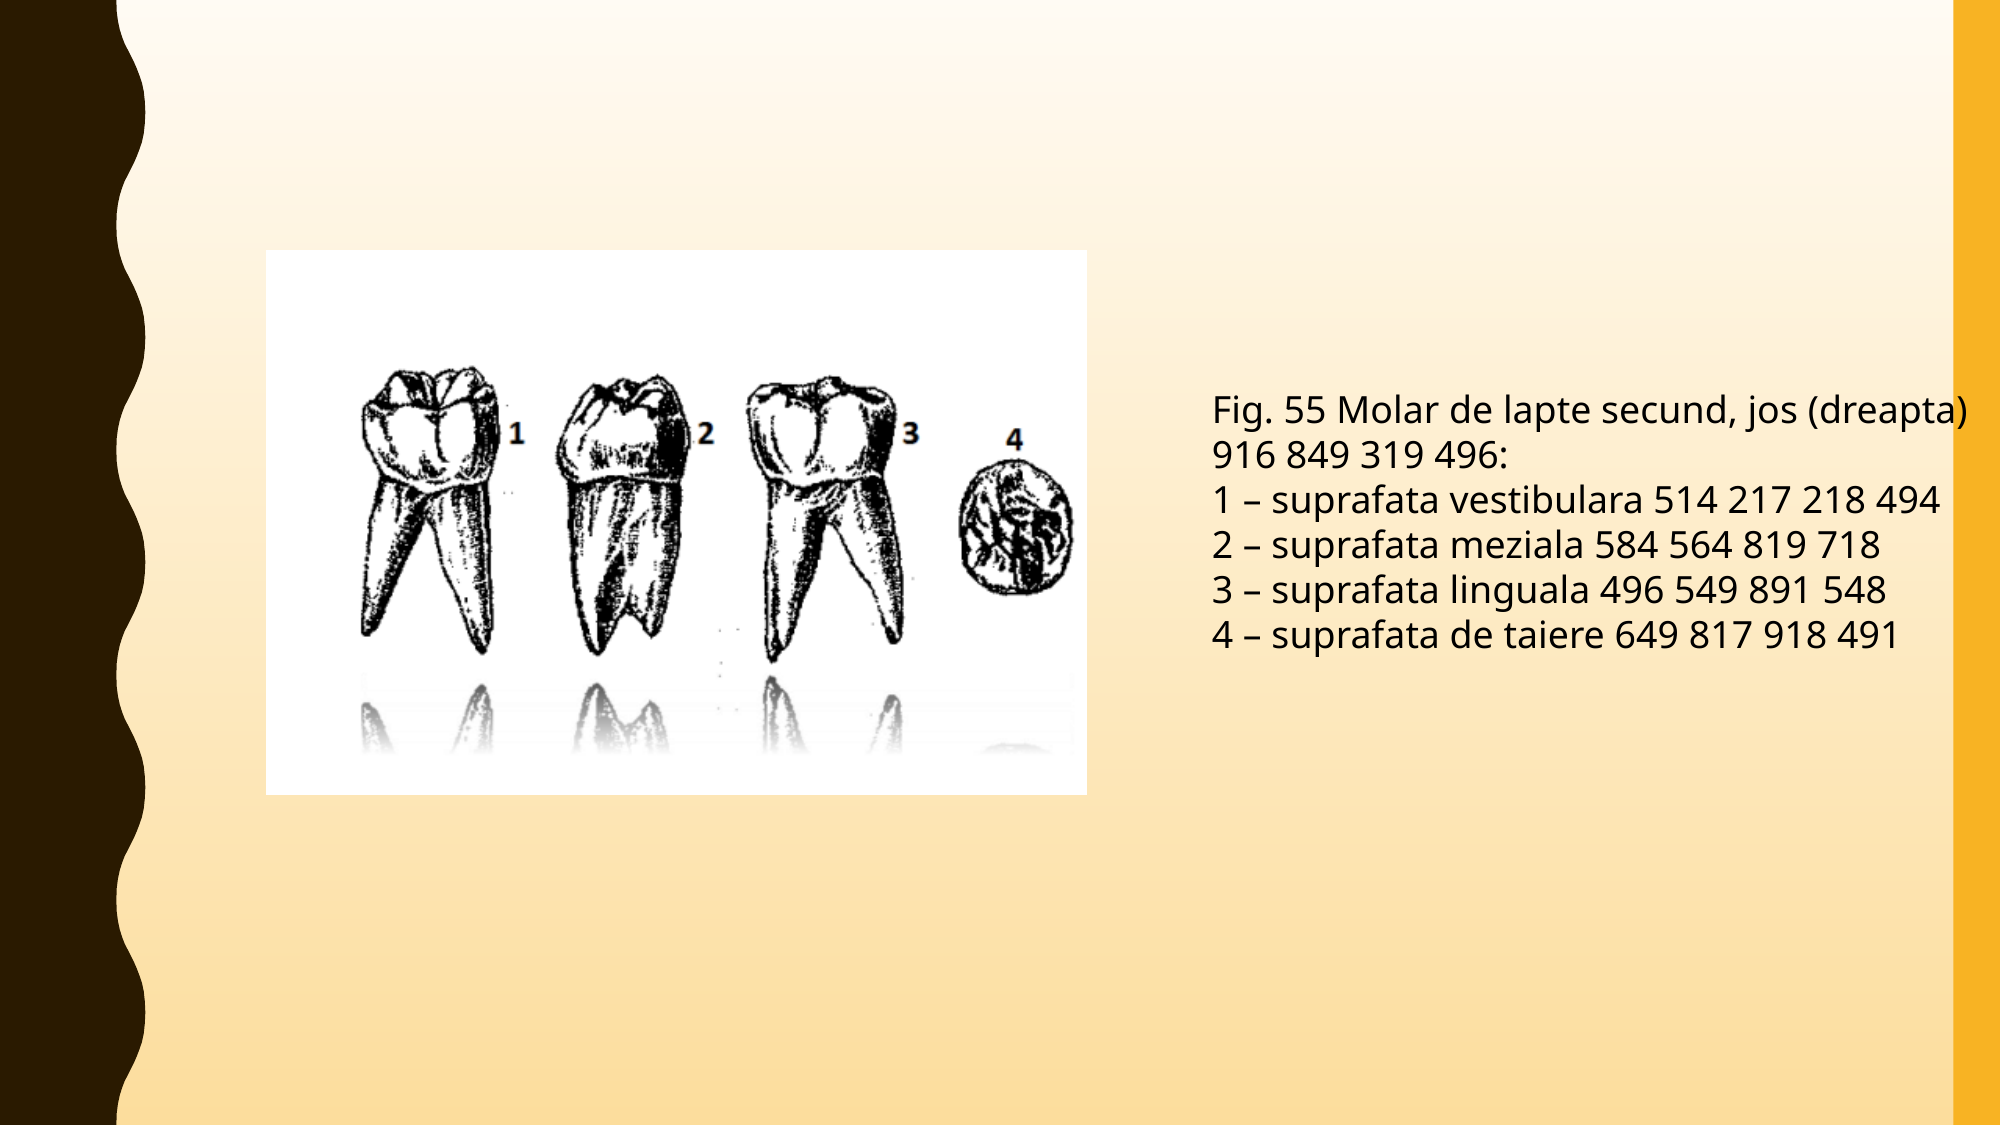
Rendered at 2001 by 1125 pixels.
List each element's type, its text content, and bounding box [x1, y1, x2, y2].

picture [266, 250, 1087, 795]
text_box Fig. 55 Molar de lapte secund, jos (dreapta) 916 849 319 496: 1 – suprafata vestibulara 514 217 218 494 2 – suprafata meziala 584 564 819 718 3 – suprafata linguala 496 549 891 548 4 – suprafata de taiere 649 817 918 491 [1197, 378, 2000, 664]
